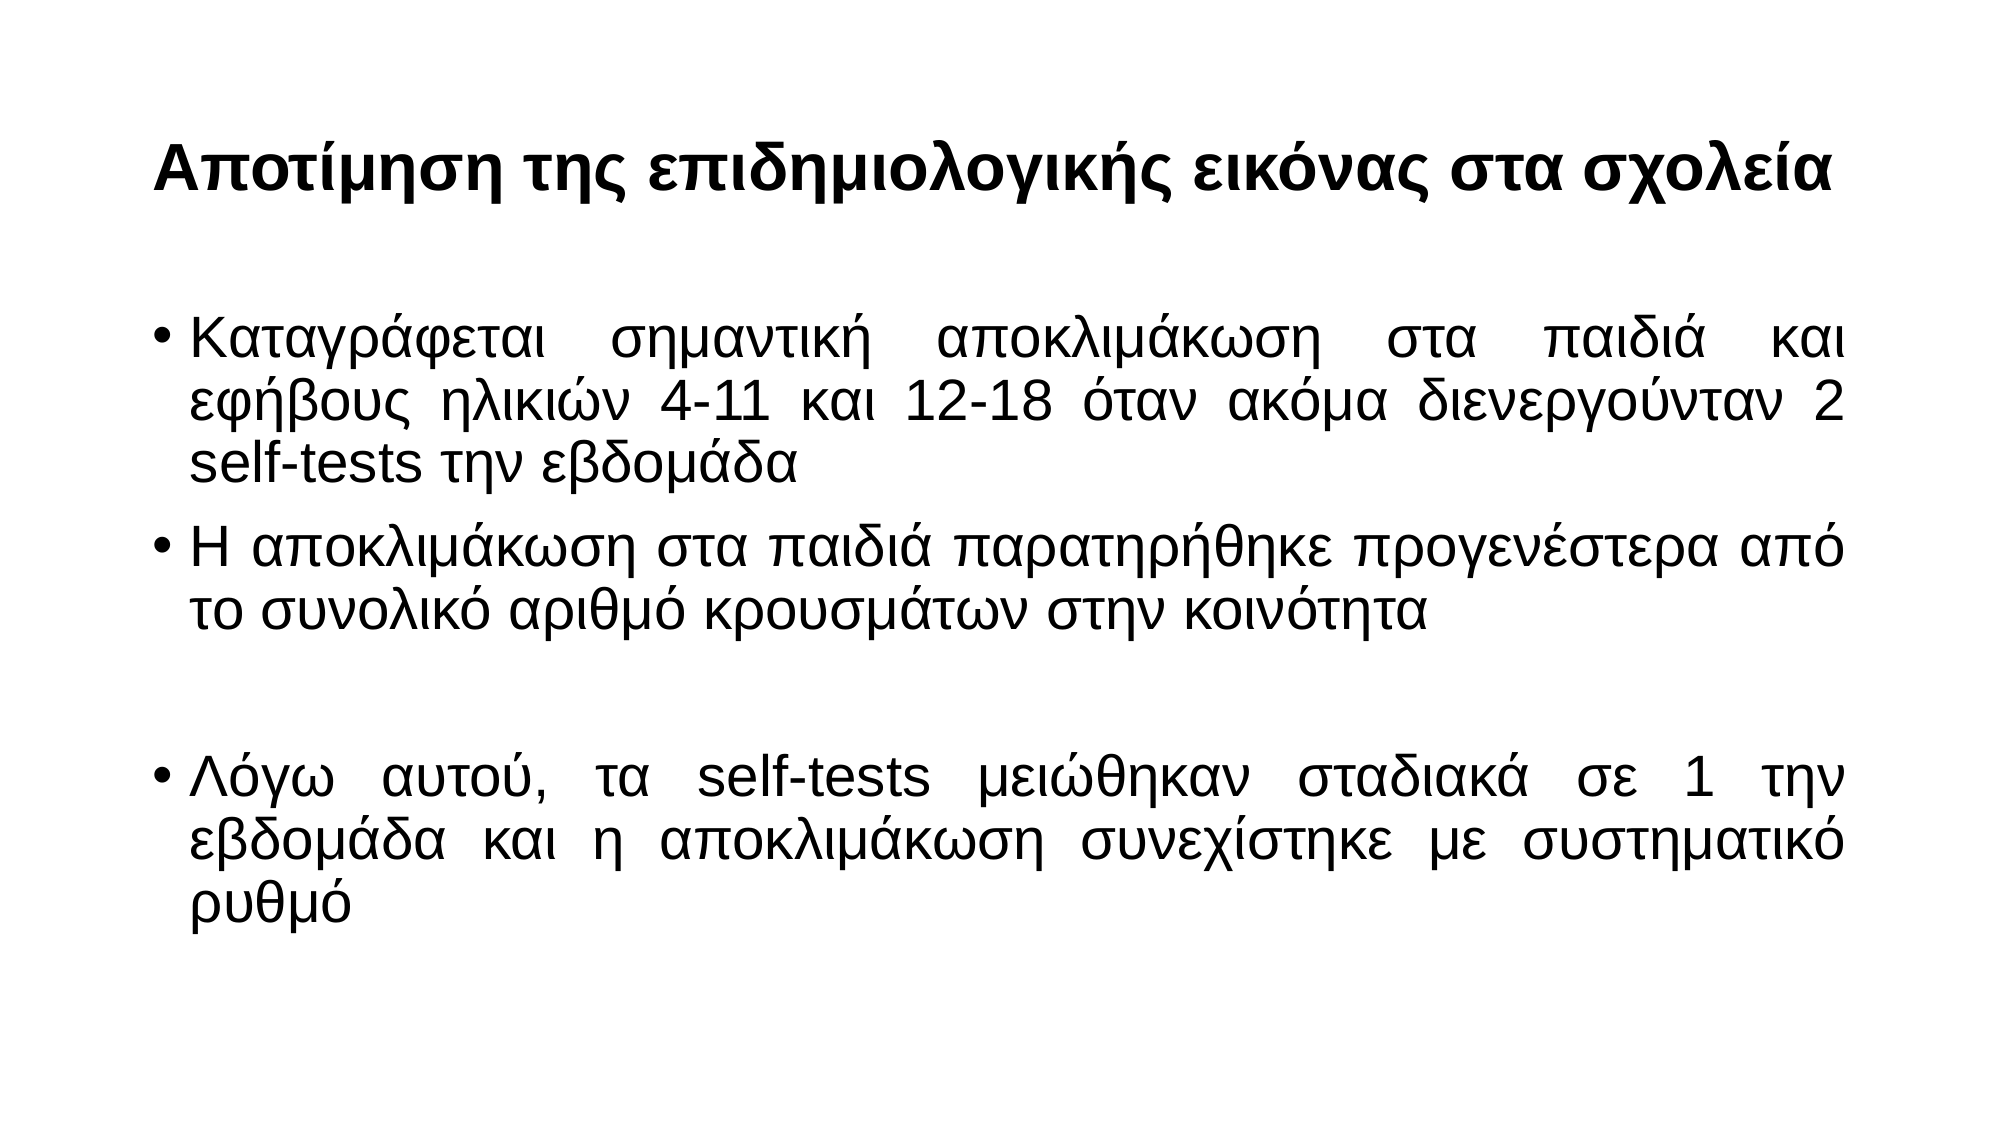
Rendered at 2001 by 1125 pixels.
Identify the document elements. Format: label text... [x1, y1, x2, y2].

list Καταγράφεται σημαντική αποκλιμάκωση στα παιδιά και εφήβους ηλικιών 4-11 και 12-18 όταν ακόμα διενεργούνταν 2 self-tests την εβδομάδα Η αποκλιμάκωση στα παιδιά παρατηρήθηκε προγενέστερα από το συνολικό αριθμό κρουσμάτων στην κοινότητα Λόγω αυτού, τα self-tests μειώθηκαν σταδιακά σε 1 την εβδομάδα και η αποκλιμάκωση συνεχίστηκε με συστηματικό ρυθμό [137, 299, 1863, 1014]
title Αποτίμηση της επιδημιολογικής εικόνας στα σχολεία [137, 59, 1863, 278]
